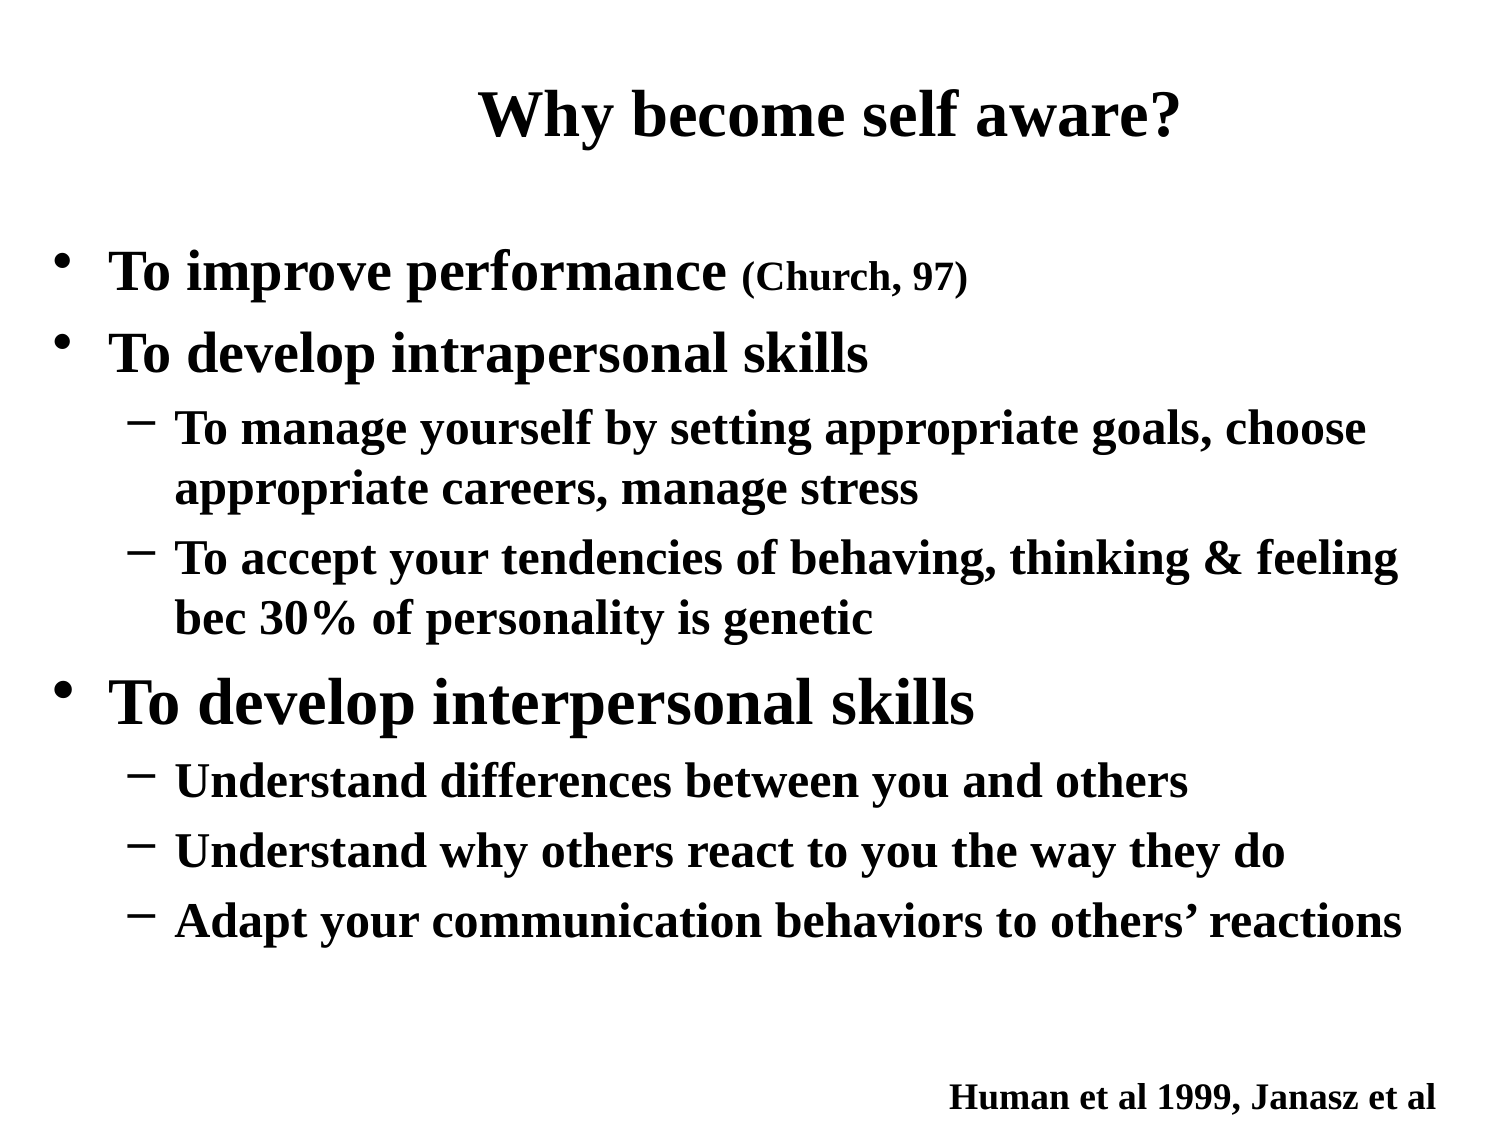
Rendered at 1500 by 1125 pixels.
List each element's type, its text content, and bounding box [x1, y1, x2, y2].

list To improve performance (Church, 97) To develop intrapersonal skills To manage yourself by setting appropriate goals, choose appropriate careers, manage stress To accept your tendencies of behaving, thinking & feeling bec 30% of personality is genetic To develop interpersonal skills Understand differences between you and others Understand why others react to you the way they do Adapt your communication behaviors to others’ reactions [37, 224, 1450, 1100]
text_box Human et al 1999, Janasz et al [924, 1064, 1500, 1125]
title Why become self aware? [160, 62, 1500, 158]
